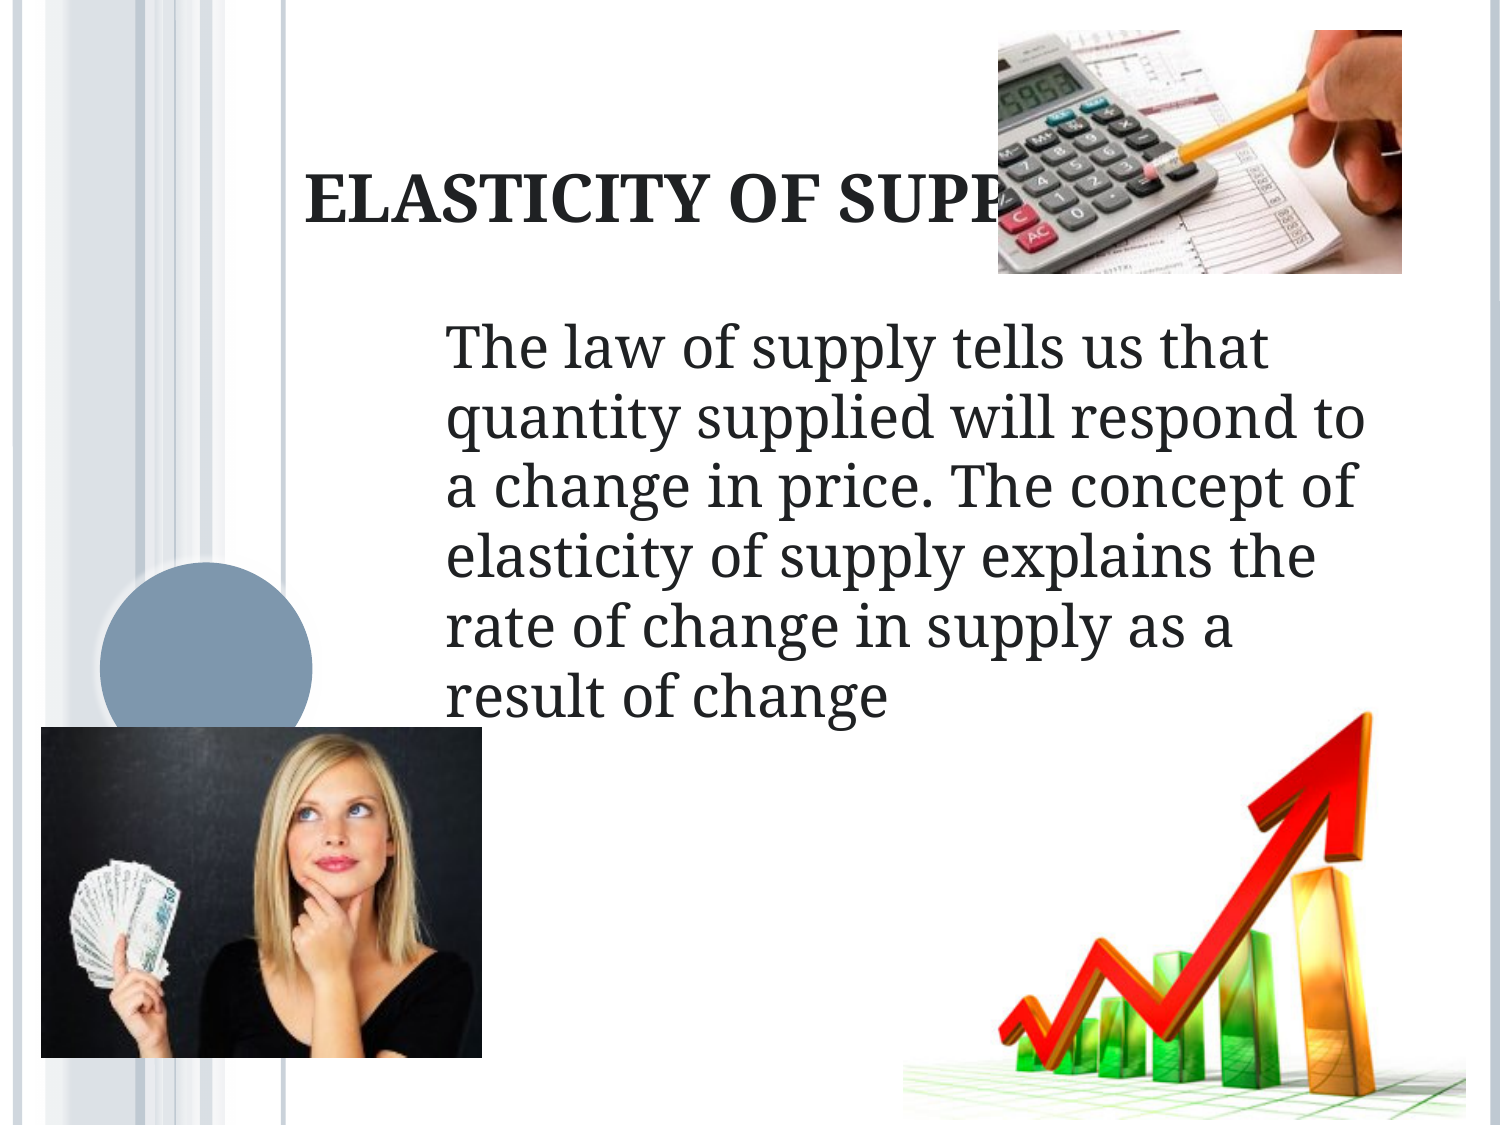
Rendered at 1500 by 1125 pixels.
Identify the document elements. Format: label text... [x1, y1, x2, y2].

title Elasticity of Supply [289, 137, 989, 244]
picture [40, 727, 482, 1058]
picture [997, 30, 1402, 274]
picture [903, 669, 1467, 1121]
subtitle The law of supply tells us that quantity supplied will respond to a change in price. The concept of elasticity of supply explains the rate of change in supply as a result of change in price. [431, 302, 1400, 988]
